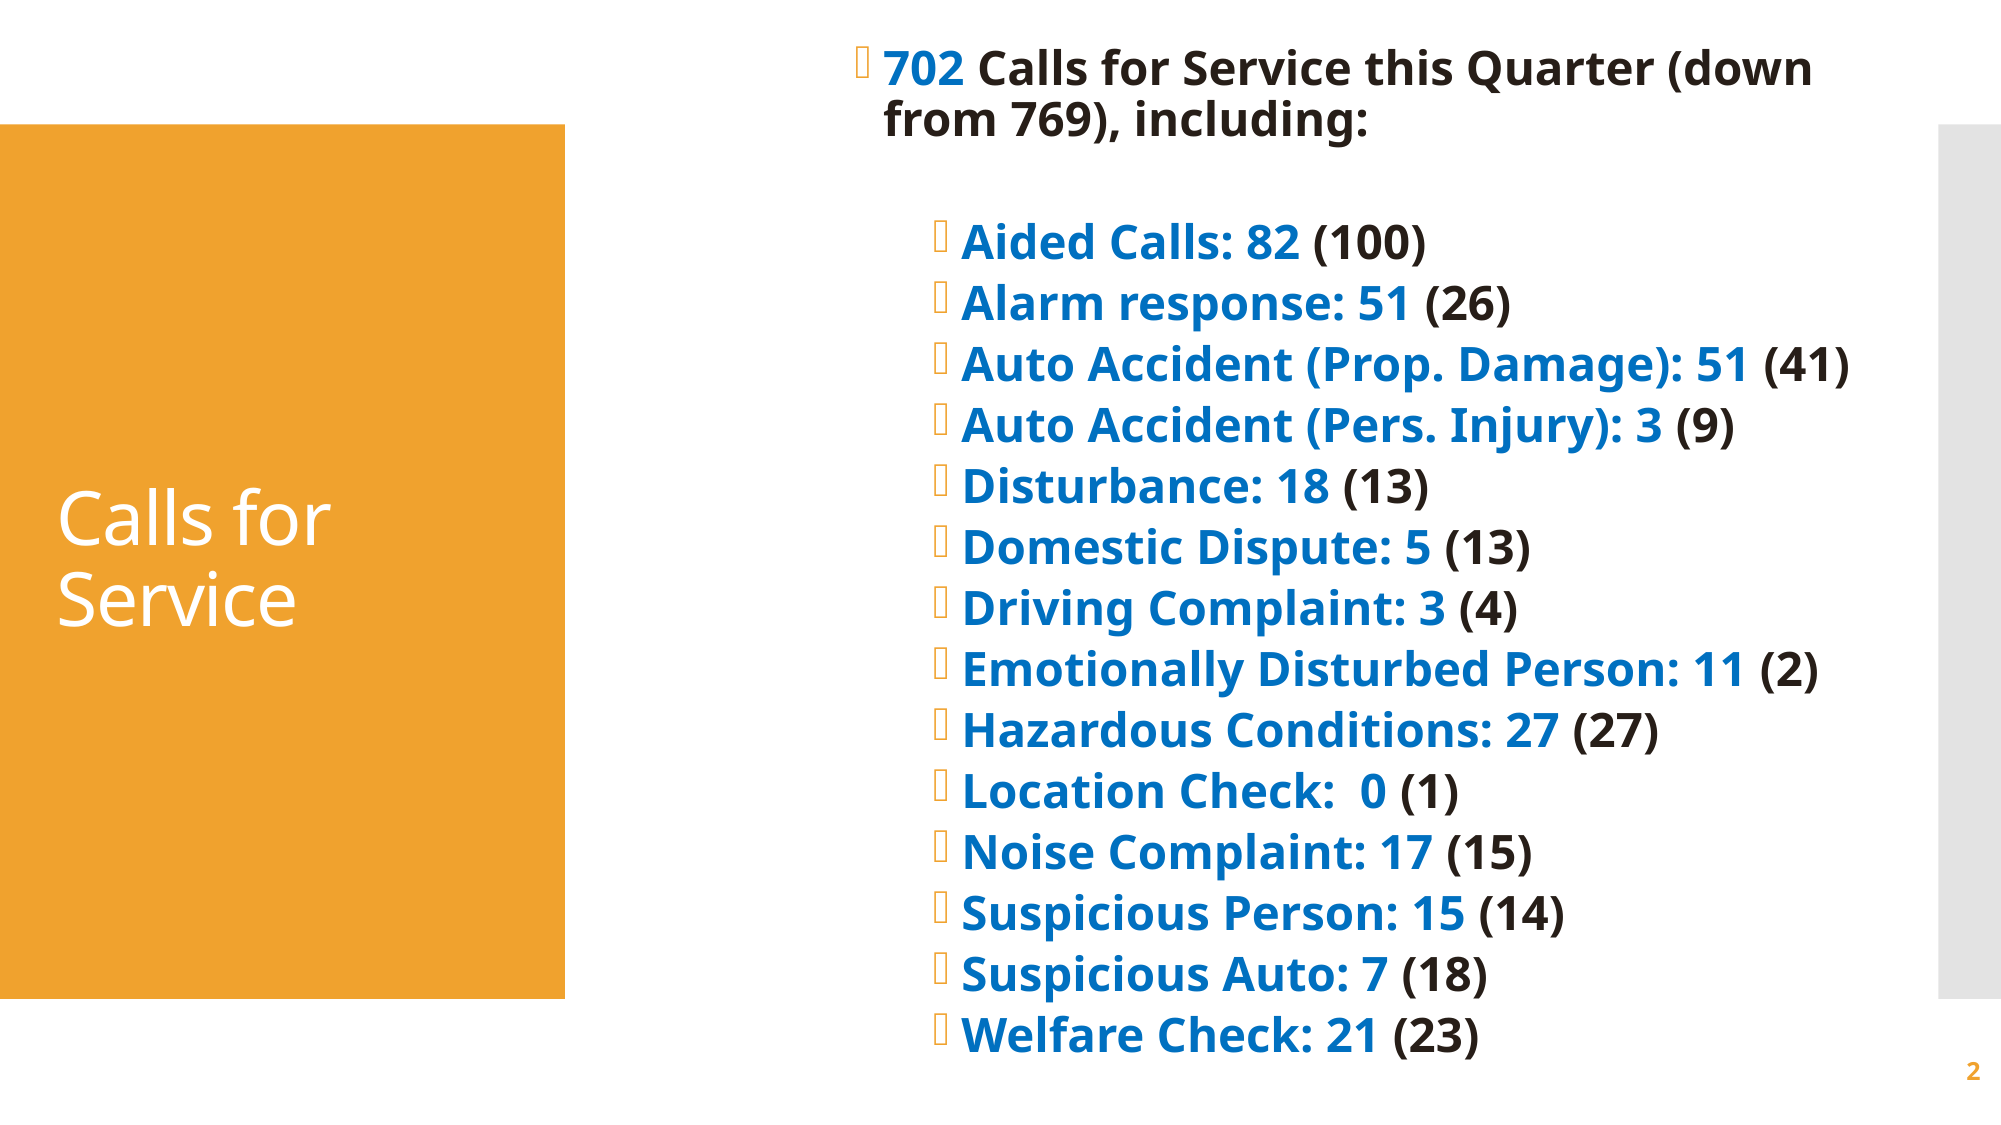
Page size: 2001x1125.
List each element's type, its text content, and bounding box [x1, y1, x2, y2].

title Calls for Service [41, 184, 525, 940]
slide_number 2 [1744, 1042, 1996, 1103]
list 702 Calls for Service this Quarter (down from 769), including: Aided Calls: 82 (100) Alarm response: 51 (26) Auto Accident (Prop. Damage): 51 (41) Auto Accident (Pers. Injury): 3 (9) Disturbance: 18 (13) Domestic Dispute: 5 (13) Driving Complaint: 3 (4) Emotionally Disturbed Person: 11 (2) Hazardous Conditions: 27 (27) Location Check: 0 (1) Noise Complaint: 17 (15) Suspicious Person: 15 (14) Suspicious Auto: 7 (18) Welfare Check: 21 (23) [839, 23, 1871, 1084]
